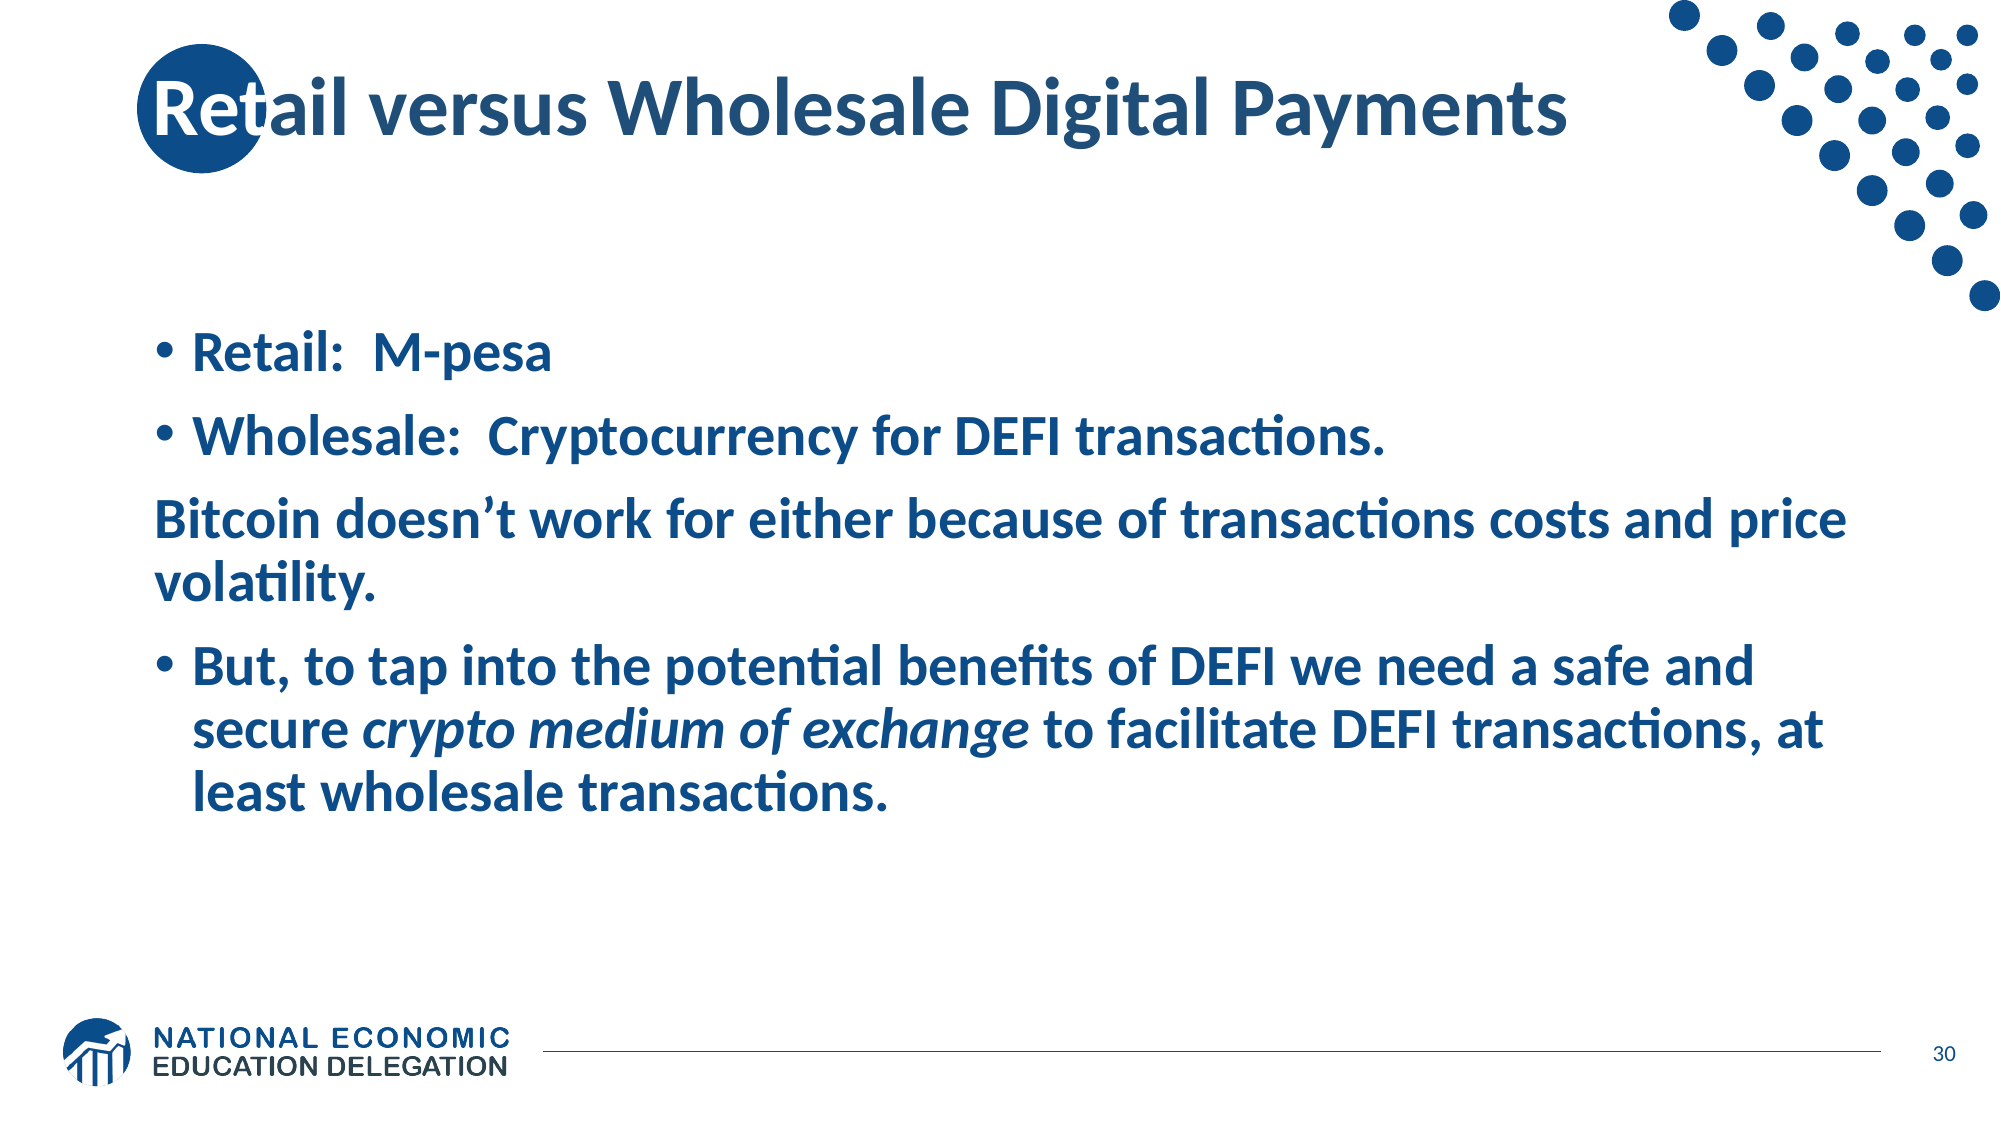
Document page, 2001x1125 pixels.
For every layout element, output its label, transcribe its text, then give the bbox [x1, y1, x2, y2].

picture [55, 1013, 520, 1091]
slide_number 30 [1521, 1022, 1972, 1082]
list Retail: M-pesa Wholesale: Cryptocurrency for DEFI transactions. Bitcoin doesn’t work for either because of transactions costs and price volatility. But, to tap into the potential benefits of DEFI we need a safe and secure crypto medium of exchange to facilitate DEFI transactions, at least wholesale transactions. [139, 257, 1865, 972]
title Retail versus Wholesale Digital Payments [137, 0, 1863, 218]
